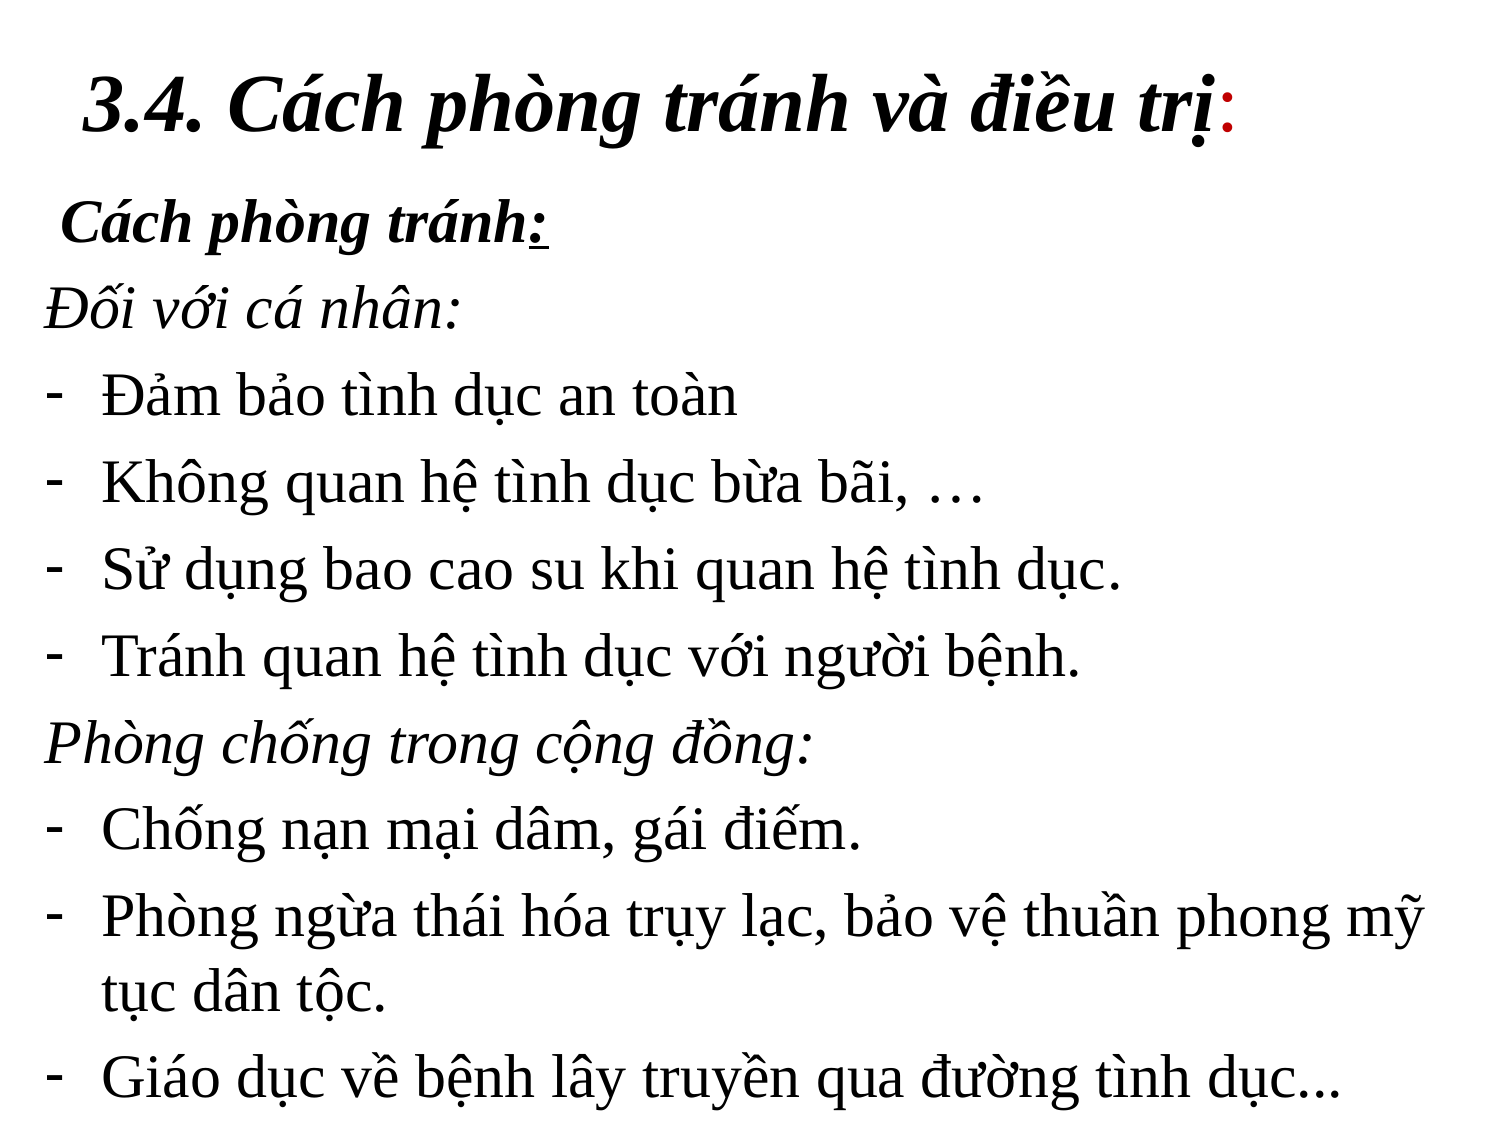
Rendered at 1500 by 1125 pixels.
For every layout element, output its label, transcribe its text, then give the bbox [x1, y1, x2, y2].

title 3.4. Cách phòng tránh và điều trị: [5, 0, 1317, 197]
list Cách phòng tránh: Đối với cá nhân: Đảm bảo tình dục an toàn Không quan hệ tình dục bừa bãi, … Sử dụng bao cao su khi quan hệ tình dục. Tránh quan hệ tình dục với người bệnh. Phòng chống trong cộng đồng: Chống nạn mại dâm, gái điếm. Phòng ngừa thái hóa trụy lạc, bảo vệ thuần phong mỹ tục dân tộc. Giáo dục về bệnh lây truyền qua đường tình dục... [29, 172, 1483, 1125]
